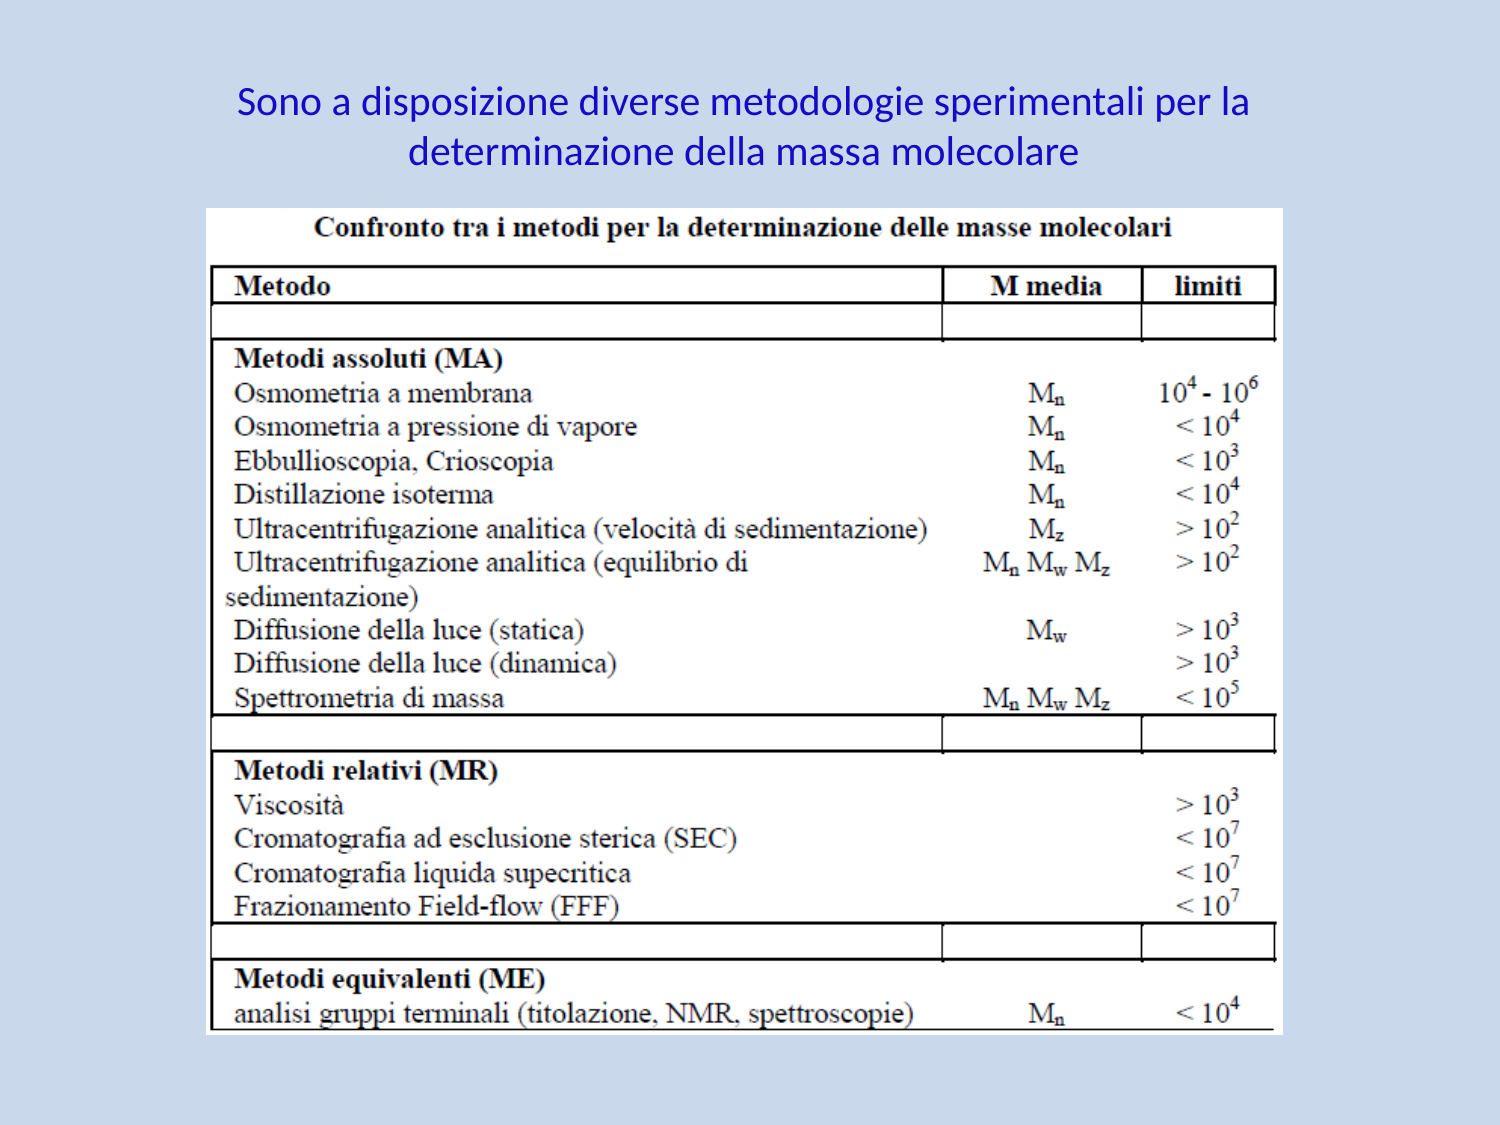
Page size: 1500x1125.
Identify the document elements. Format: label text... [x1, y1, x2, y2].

picture [206, 207, 1284, 1036]
text_box Sono a disposizione diverse metodologie sperimentali per la determinazione della massa molecolare [123, 66, 1365, 182]
